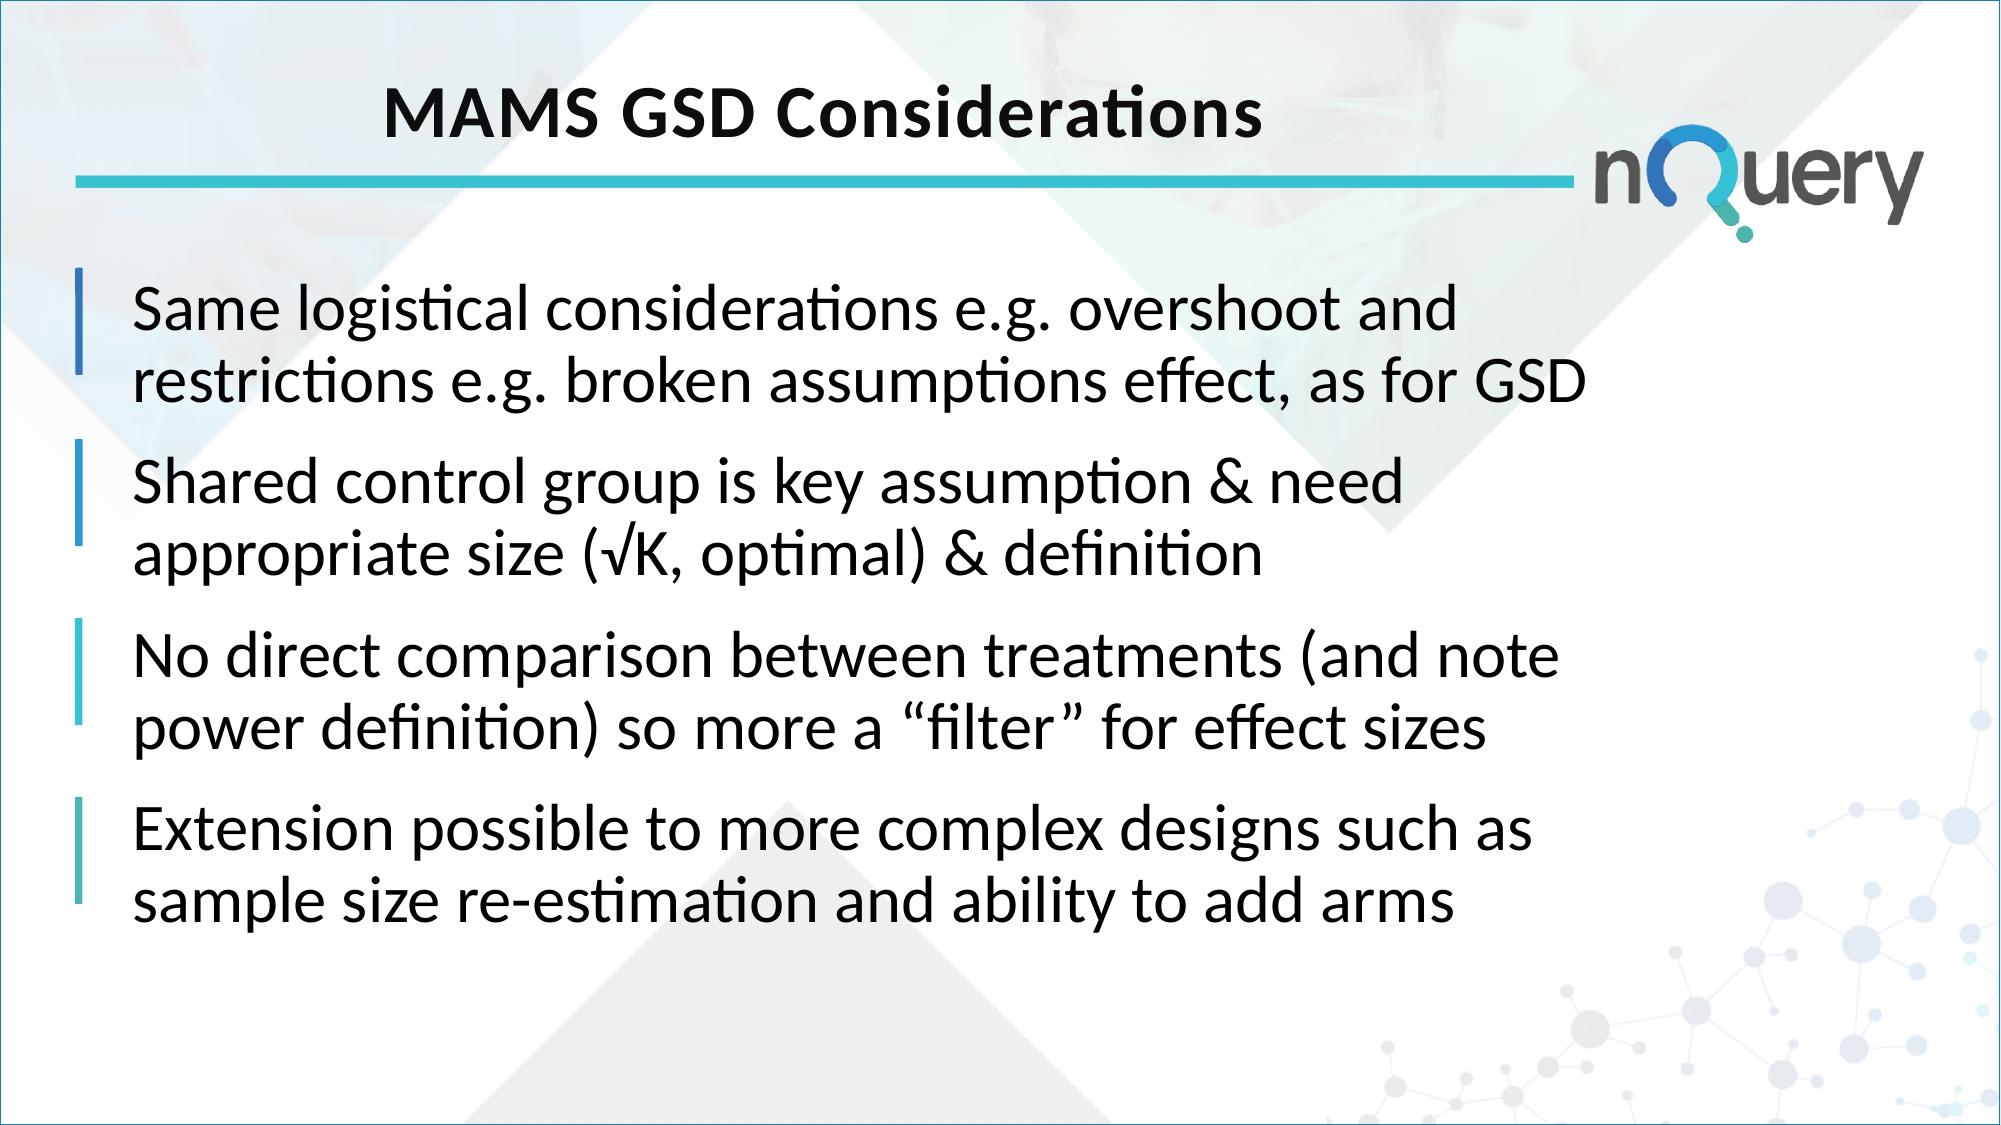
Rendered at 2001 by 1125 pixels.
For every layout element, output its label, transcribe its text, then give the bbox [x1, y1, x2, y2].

title MAMS GSD Considerations [75, 0, 1573, 240]
text_box [73, 616, 84, 727]
text_box [73, 795, 84, 906]
text_box [73, 266, 85, 377]
text_box [73, 437, 84, 548]
picture [1, 1, 1999, 1124]
list Same logistical considerations e.g. overshoot and restrictions e.g. broken assumptions effect, as for GSD Shared control group is key assumption & need appropriate size (√K, optimal) & definition No direct comparison between treatments (and note power definition) so more a “filter” for effect sizes Extension possible to more complex designs such as sample size re-estimation and ability to add arms [124, 265, 1720, 980]
